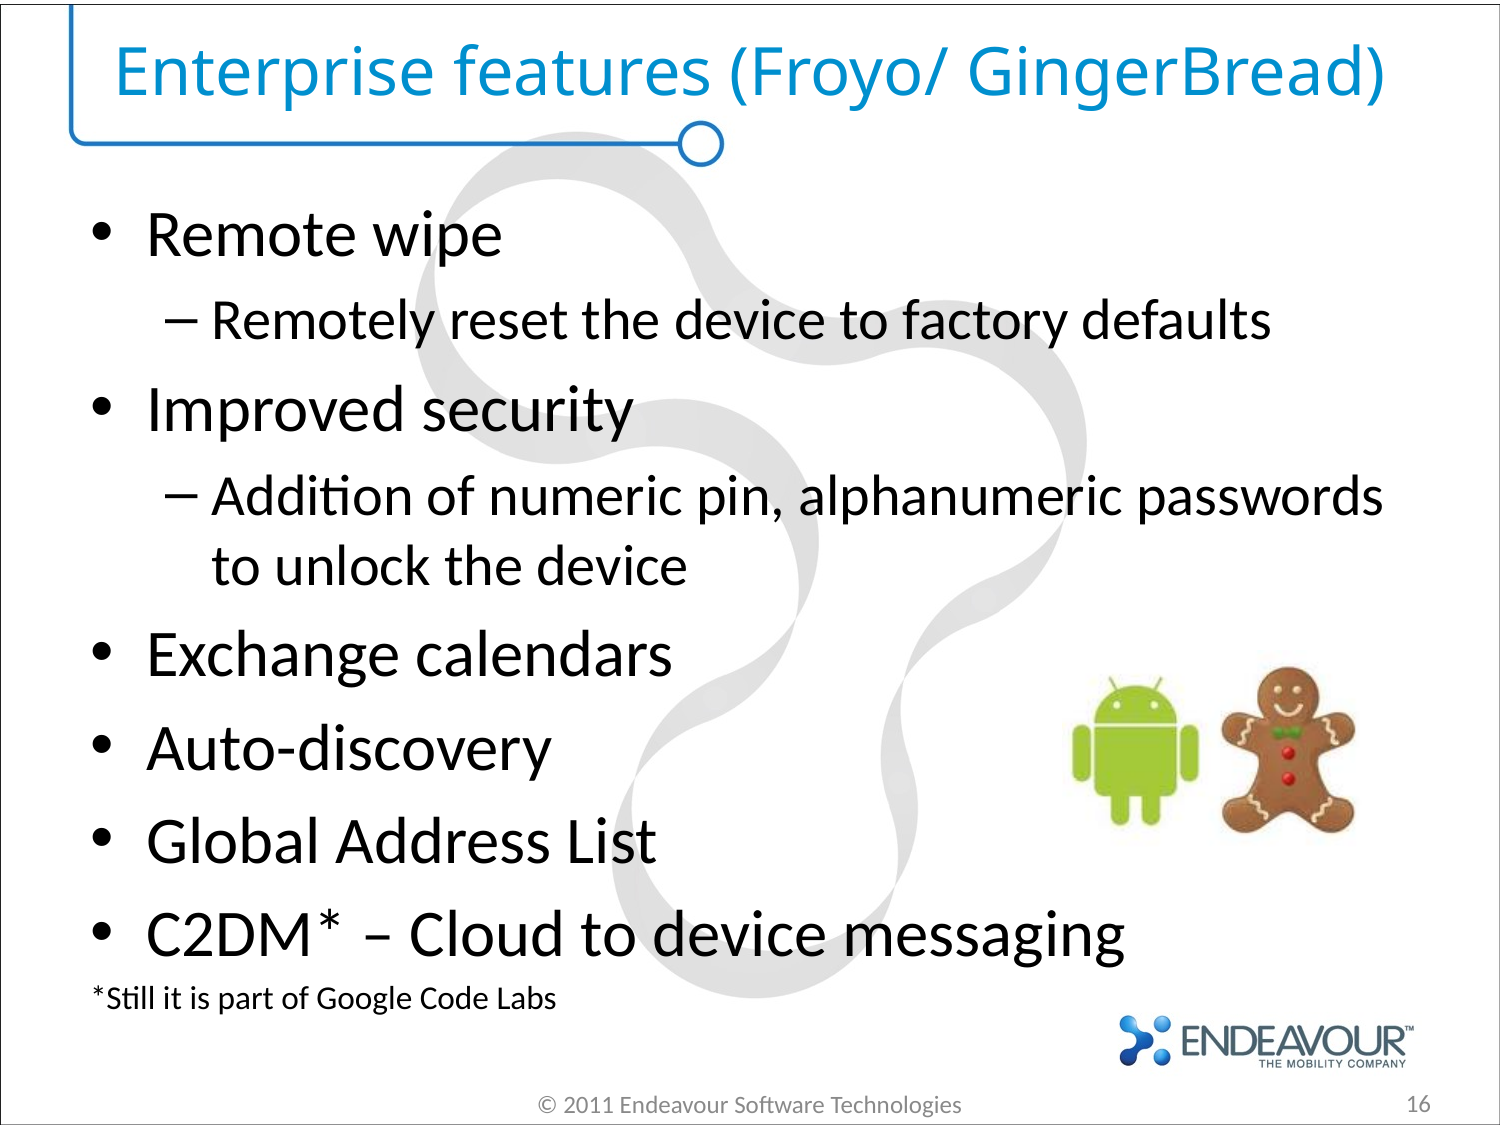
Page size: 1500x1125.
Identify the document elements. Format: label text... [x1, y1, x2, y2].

footer © 2011 Endeavour Software Technologies [512, 1082, 988, 1125]
title Enterprise features (Froyo/ GingerBread) [75, 0, 1425, 138]
picture [0, 4, 1500, 1125]
list Remote wipe Remotely reset the device to factory defaults Improved security Addition of numeric pin, alphanumeric passwords to unlock the device Exchange calendars Auto-discovery Global Address List C2DM* – Cloud to device messaging *Still it is part of Google Code Labs [75, 182, 1425, 988]
text_box 16 [1337, 1080, 1500, 1125]
